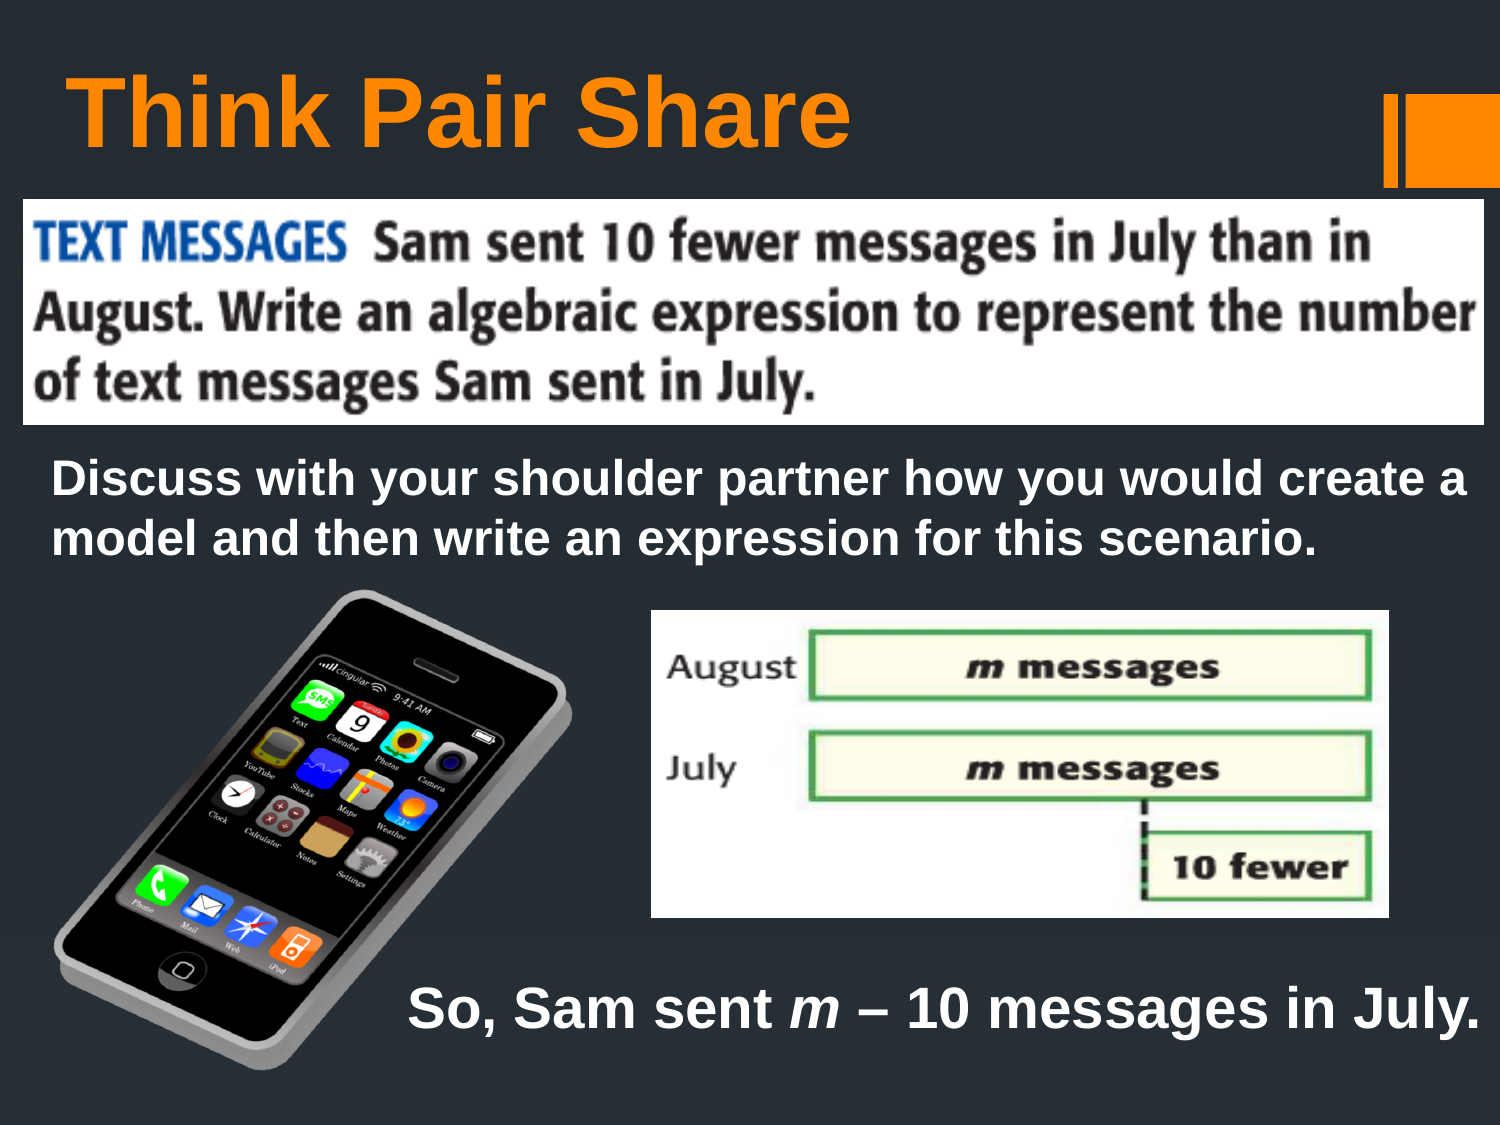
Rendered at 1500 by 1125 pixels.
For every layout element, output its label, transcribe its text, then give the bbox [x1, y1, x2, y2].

picture [23, 199, 1484, 426]
picture [650, 609, 1390, 918]
text_box So, Sam sent m – 10 messages in July. [559, 962, 1500, 1070]
title Think Pair Share [50, 24, 1250, 175]
list Discuss with your shoulder partner how you would create a model and then write an expression for this scenario. [28, 437, 1487, 688]
picture [41, 555, 585, 1105]
